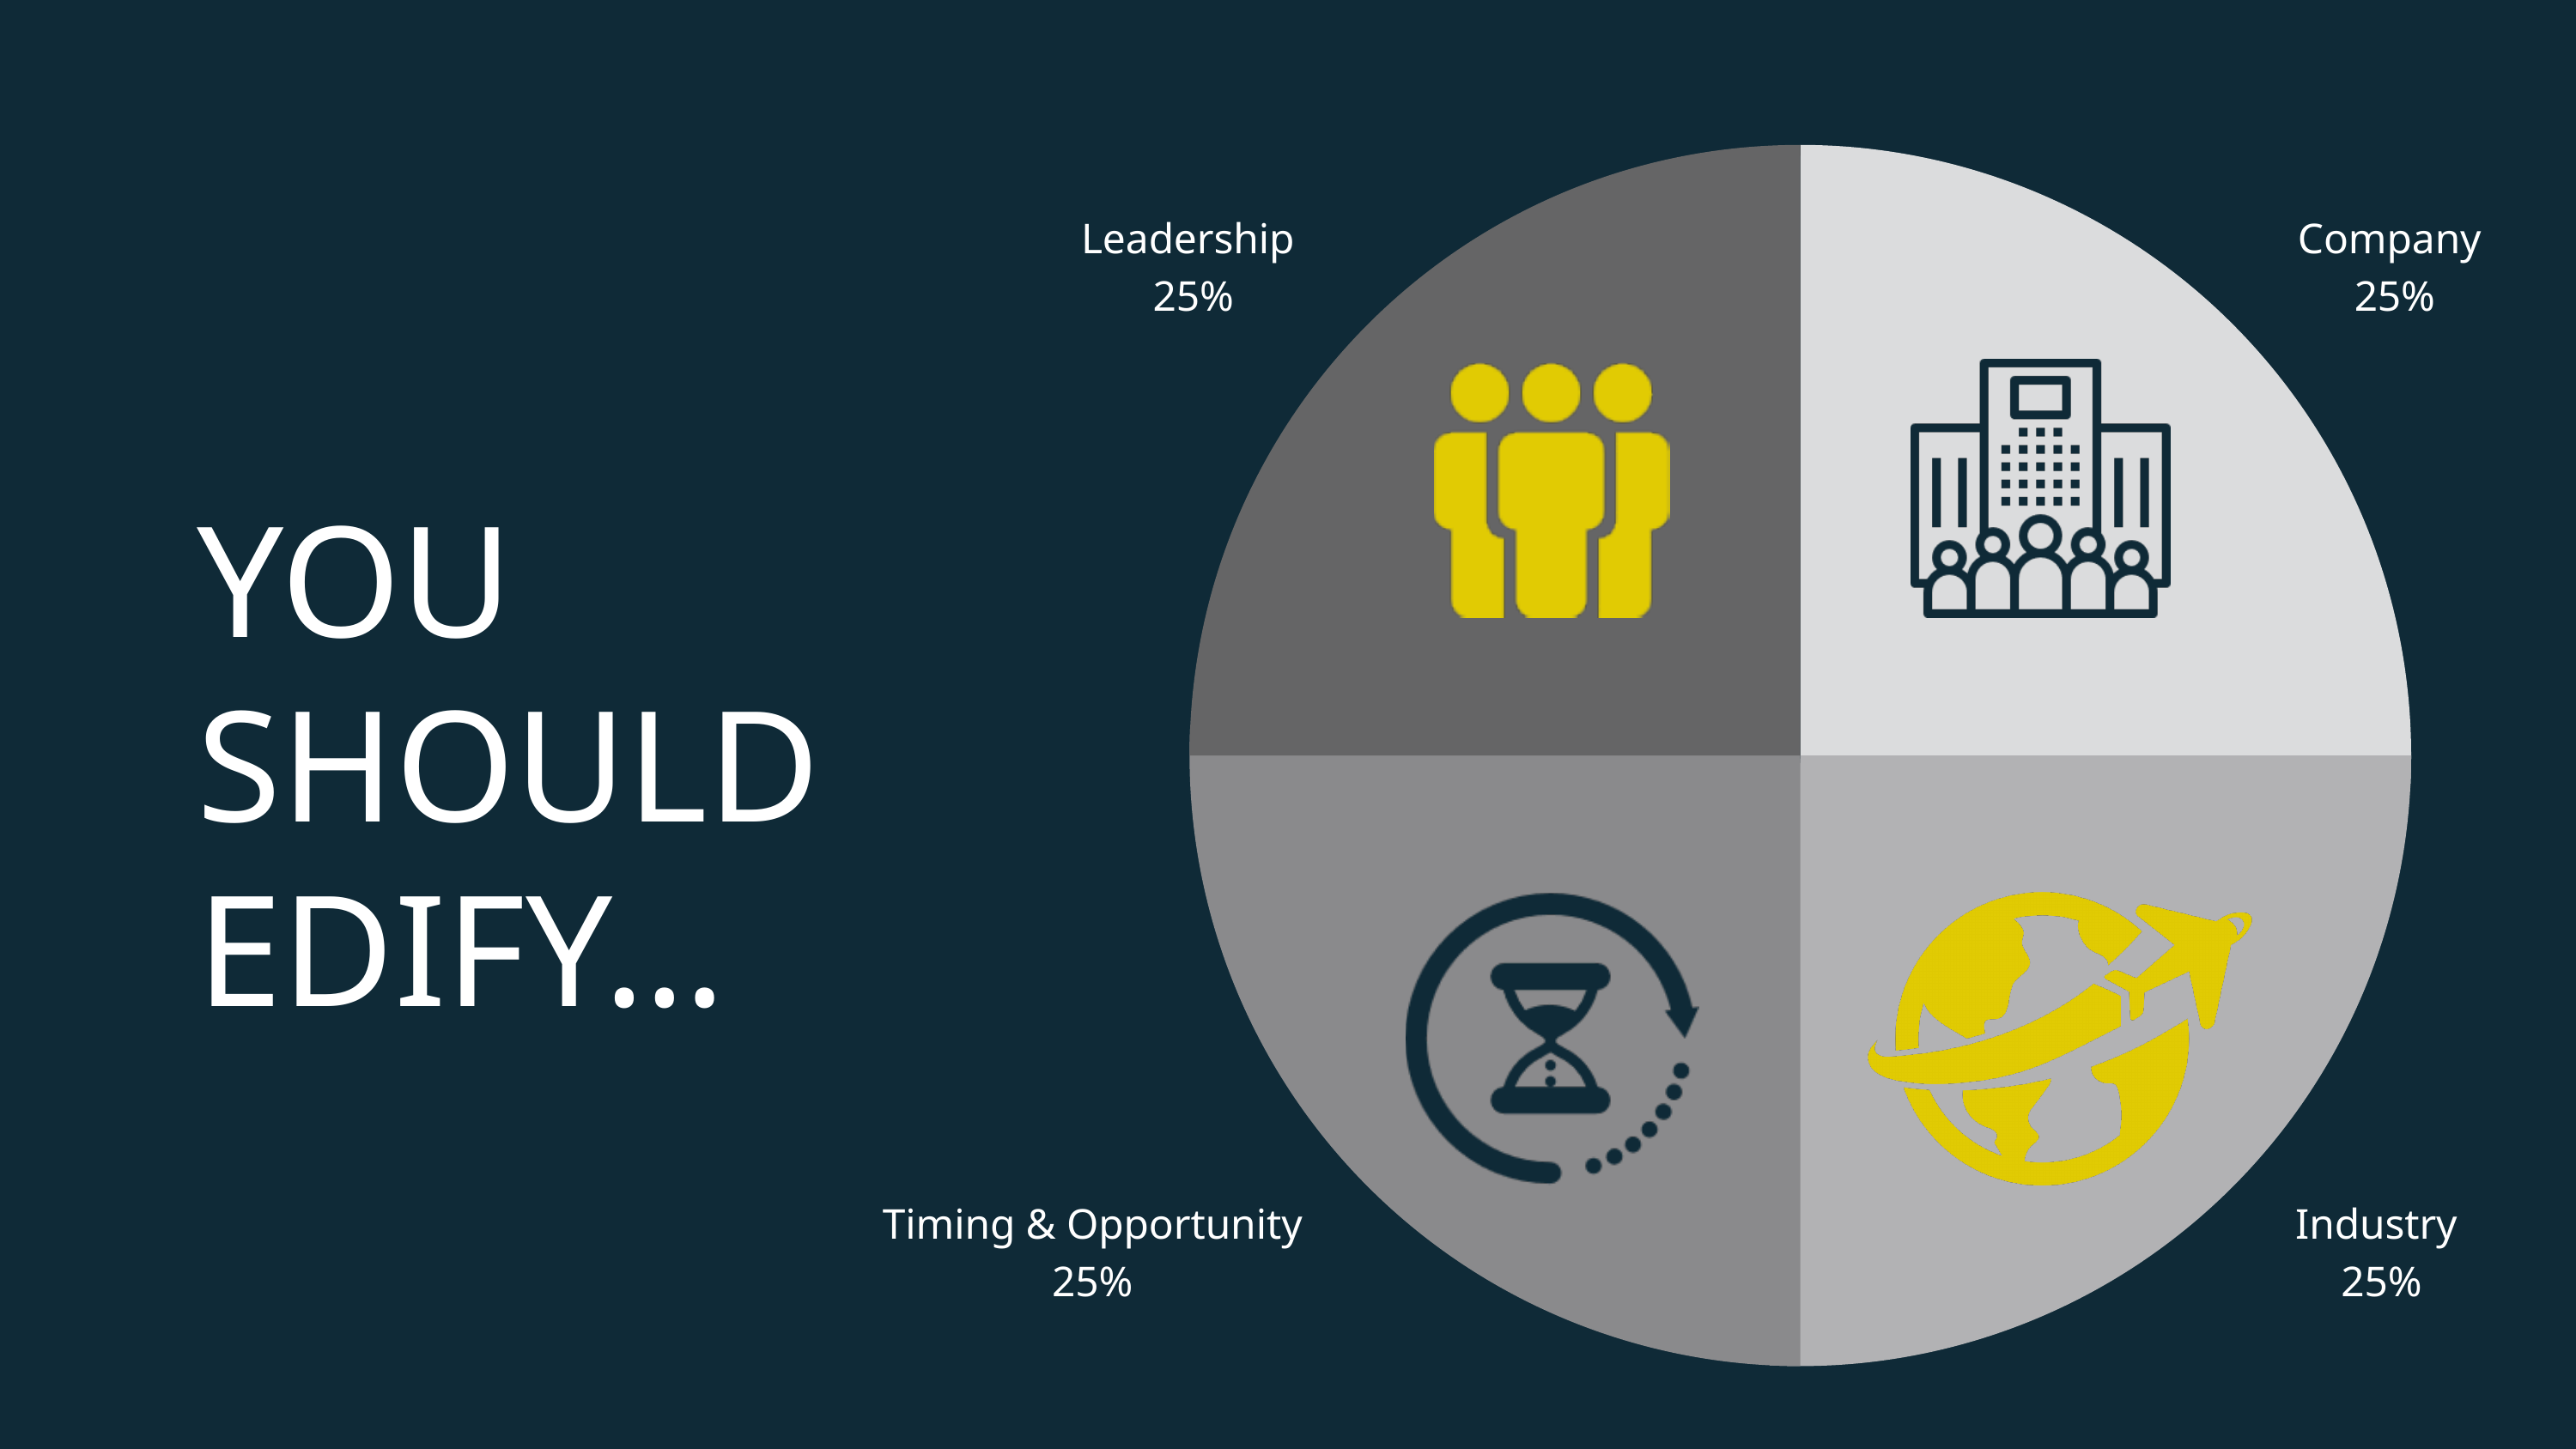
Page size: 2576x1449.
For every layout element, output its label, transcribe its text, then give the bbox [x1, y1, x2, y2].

picture [1405, 891, 1699, 1185]
text_box YOU SHOULD EDIFY… [197, 483, 872, 1038]
picture [1434, 362, 1671, 618]
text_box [877, 144, 2497, 1367]
picture [1911, 359, 2171, 618]
picture [1868, 891, 2255, 1185]
